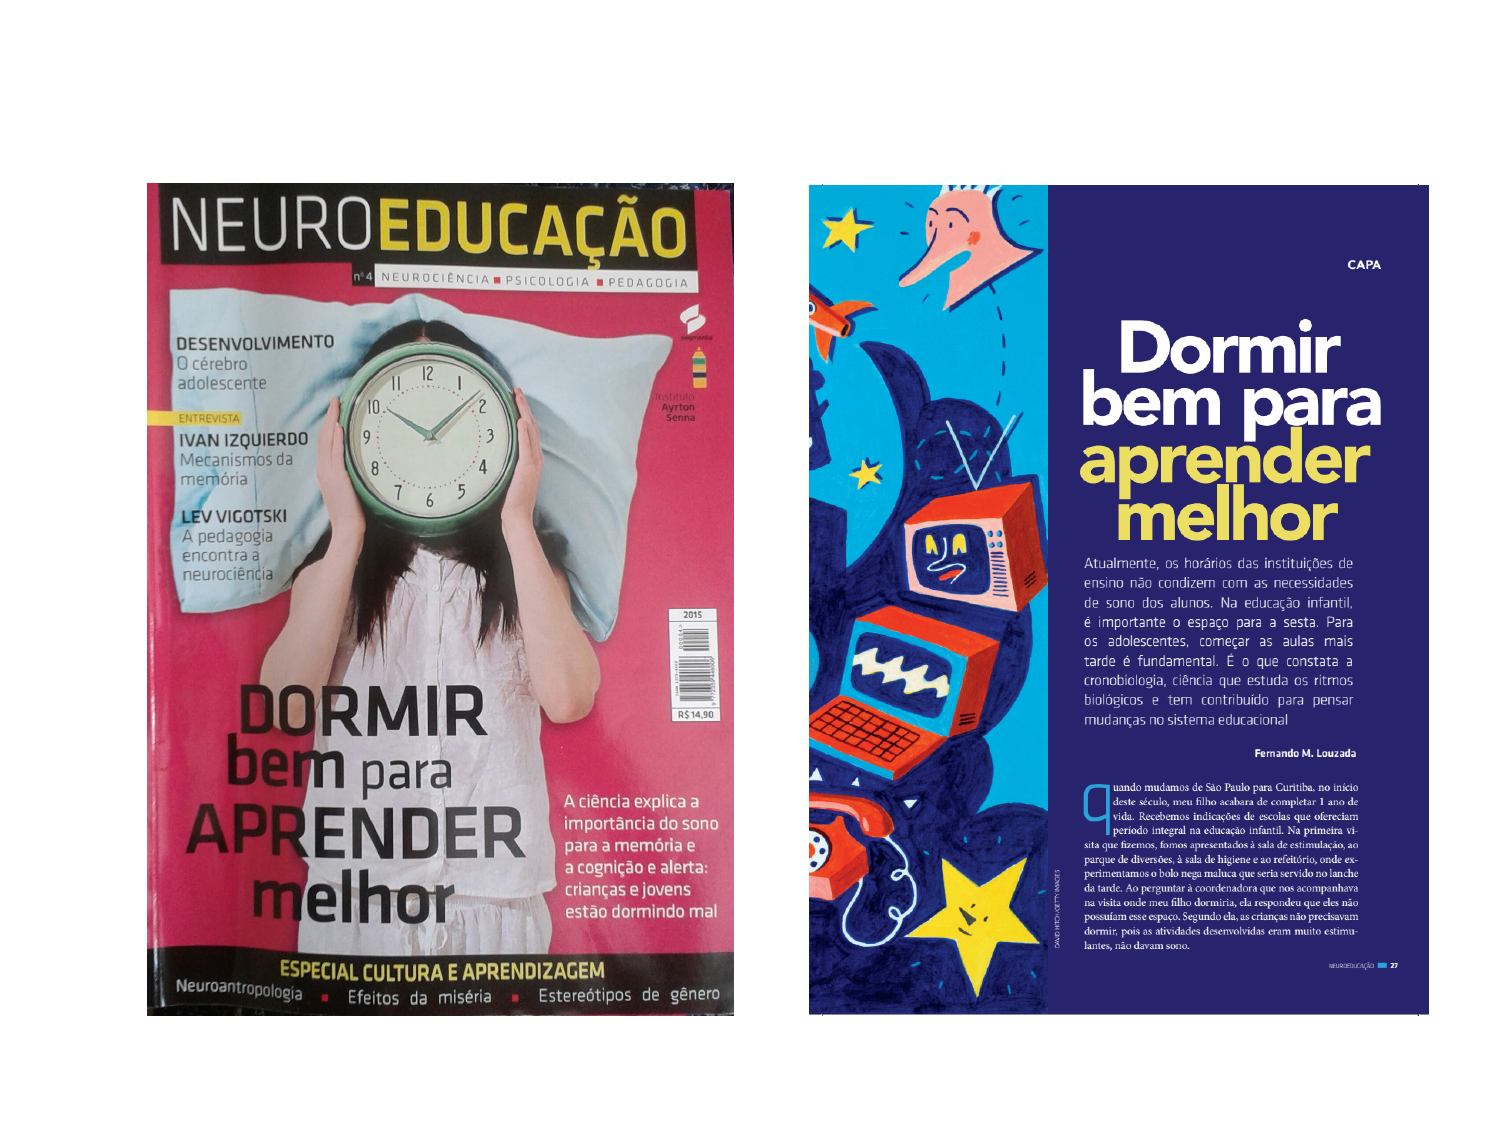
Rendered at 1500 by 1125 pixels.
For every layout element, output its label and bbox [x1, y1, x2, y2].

picture [808, 184, 1430, 1017]
picture [808, 284, 876, 363]
picture [900, 184, 1042, 310]
picture [823, 208, 872, 251]
picture [808, 358, 830, 470]
picture [147, 183, 734, 1017]
picture [850, 459, 881, 488]
